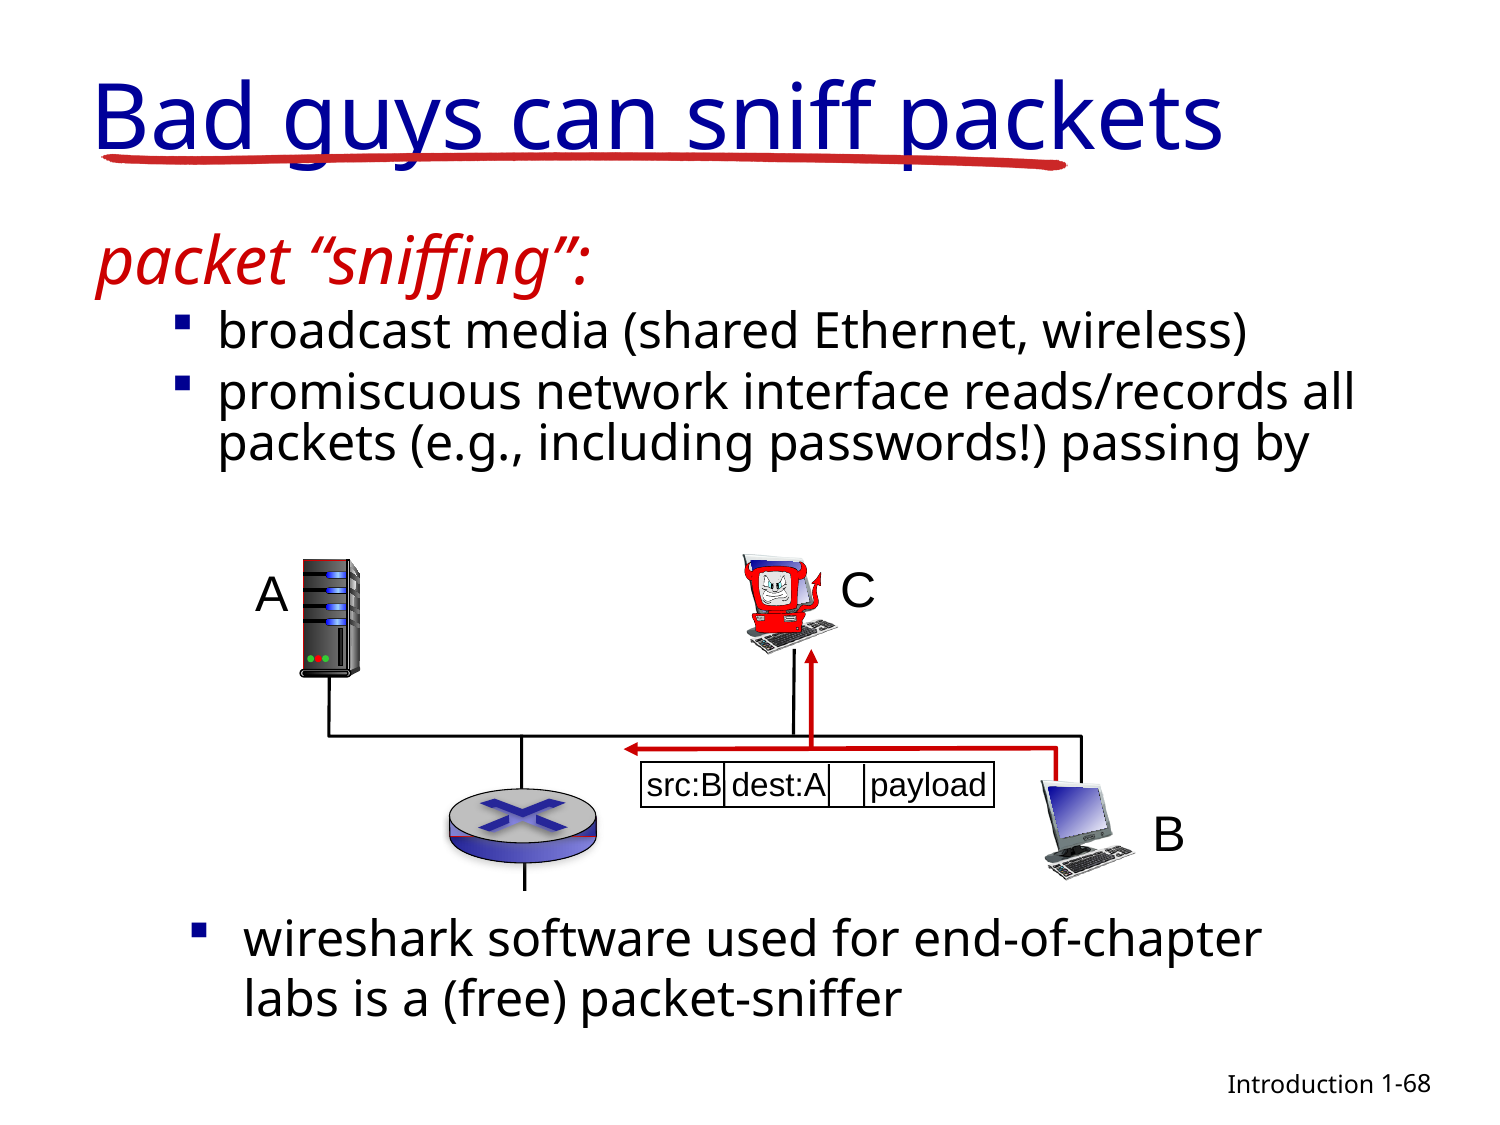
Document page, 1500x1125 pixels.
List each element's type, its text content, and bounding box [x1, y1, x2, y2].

text_box C [861, 549, 891, 625]
text_box wireshark software used for end-of-chapter labs is a (free) packet-sniffer [97, 898, 1373, 1050]
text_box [449, 788, 597, 864]
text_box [739, 549, 861, 662]
text_box [812, 736, 1082, 774]
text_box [1036, 775, 1158, 888]
picture [743, 560, 822, 634]
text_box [299, 559, 361, 677]
text_box B [1162, 793, 1201, 869]
picture [97, 147, 1079, 177]
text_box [628, 755, 1006, 811]
title Bad guys can sniff packets [75, 18, 1351, 207]
slide_number 1-68 [1365, 1059, 1477, 1106]
footer Introduction [914, 1060, 1391, 1109]
text_box [328, 675, 811, 747]
text_box A [240, 553, 304, 629]
text_box [623, 742, 1057, 786]
list packet “sniffing”: broadcast media (shared Ethernet, wireless) promiscuous network interface reads/records all packets (e.g., including passwords!) passing by [80, 222, 1406, 466]
